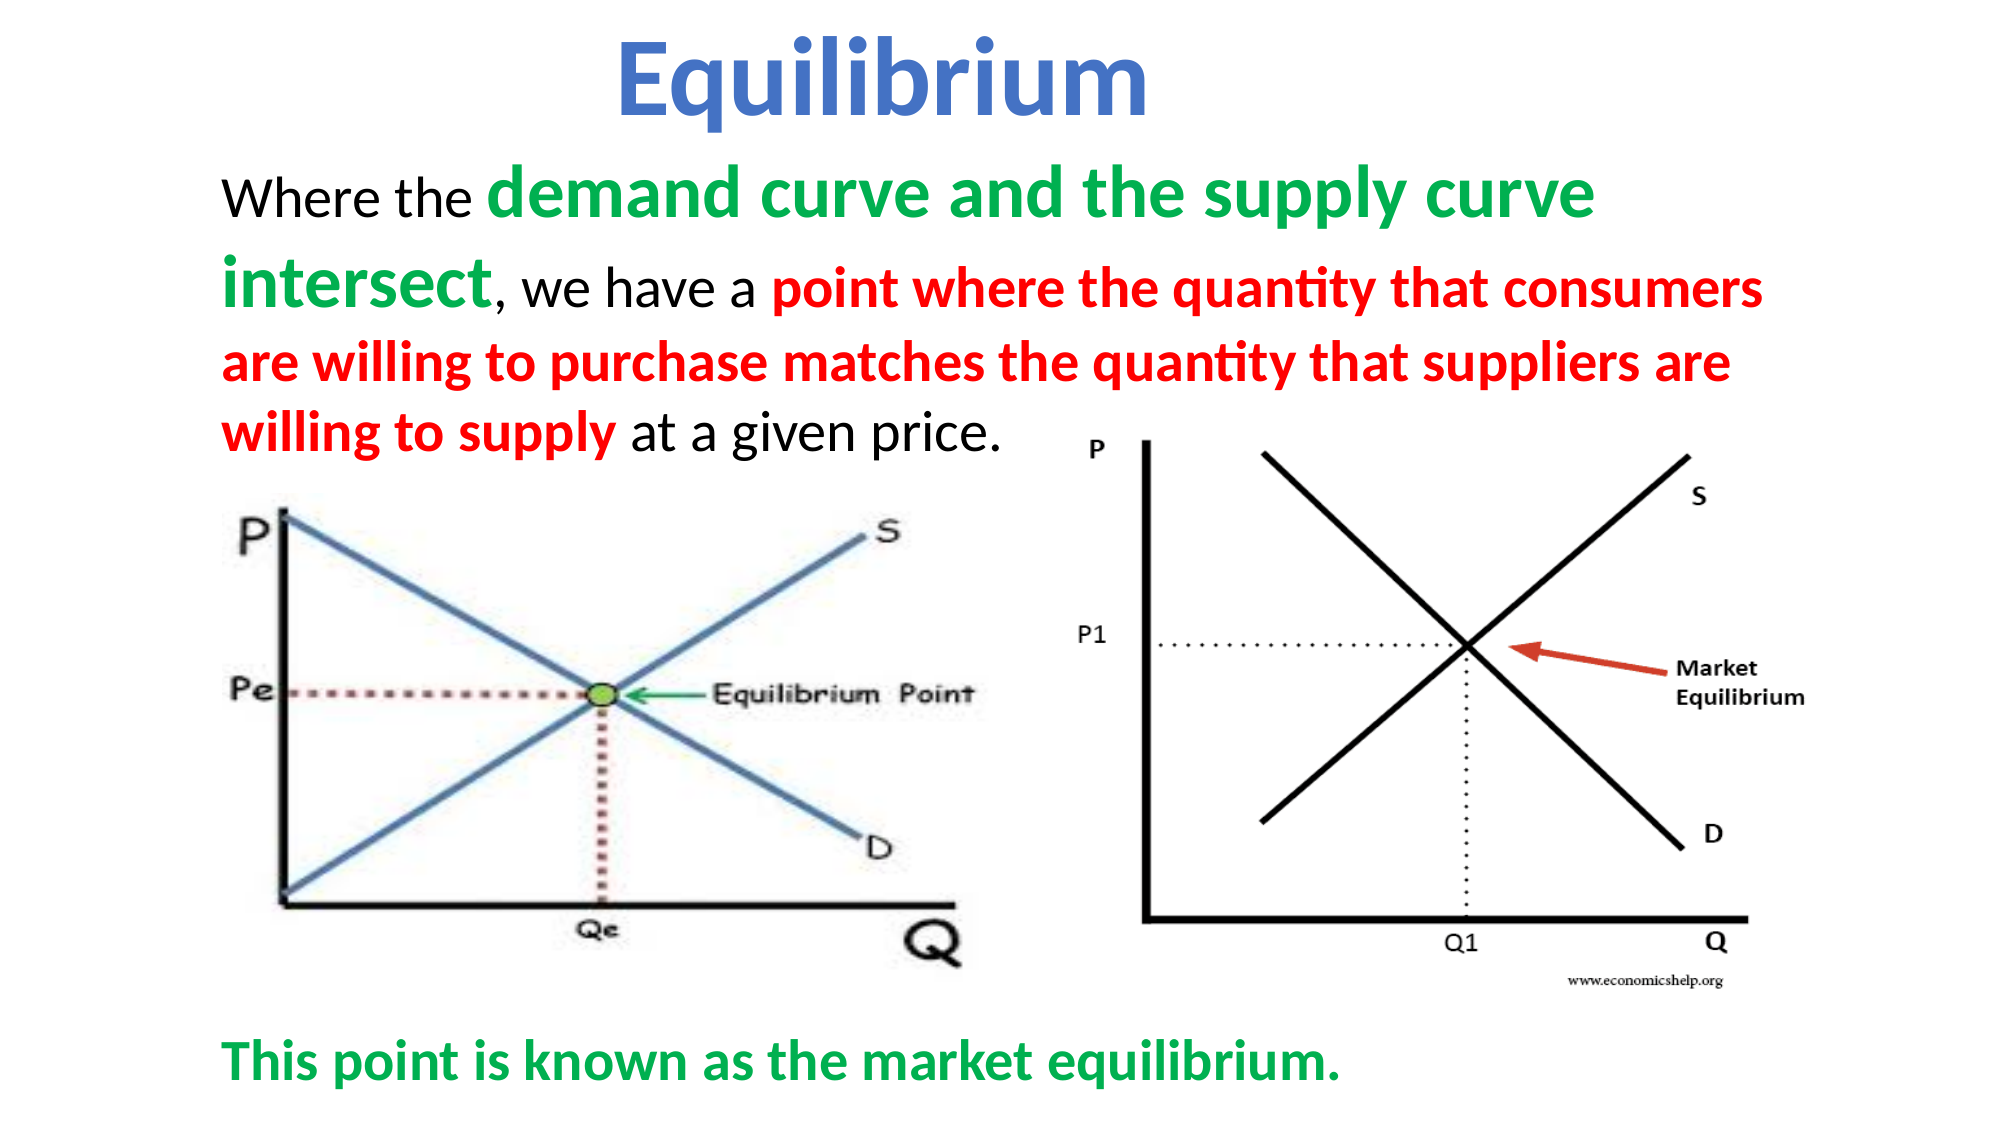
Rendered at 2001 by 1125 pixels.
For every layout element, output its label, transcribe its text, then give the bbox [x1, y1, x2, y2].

text_box Equilibrium [600, 0, 1193, 146]
picture [222, 493, 1001, 984]
picture [1054, 420, 1817, 998]
text_box Where the demand curve and the supply curve intersect, we have a point where the quantity that consumers are willing to purchase matches the quantity that suppliers are willing to supply at a given price. This point is known as the market equilibrium. [206, 135, 1795, 1125]
